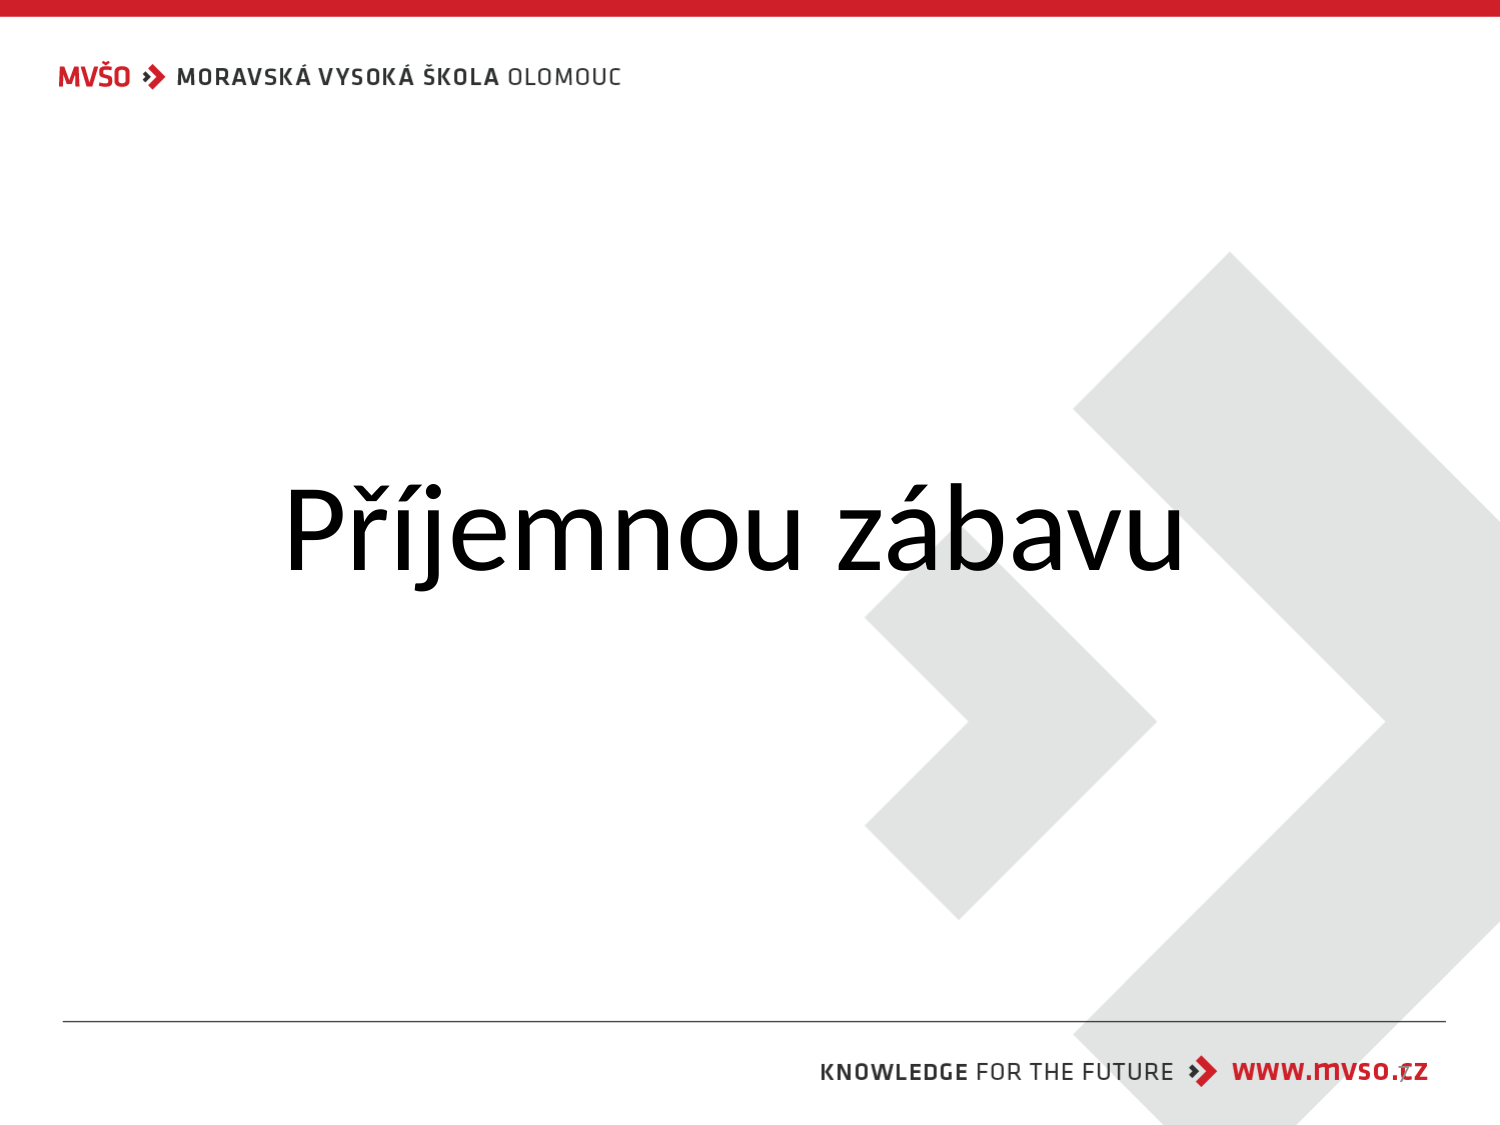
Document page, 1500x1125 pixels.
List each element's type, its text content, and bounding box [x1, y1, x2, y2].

picture [0, 0, 1500, 1125]
slide_number 7 [1074, 1042, 1425, 1103]
list Příjemnou zábavu [75, 262, 1425, 1005]
